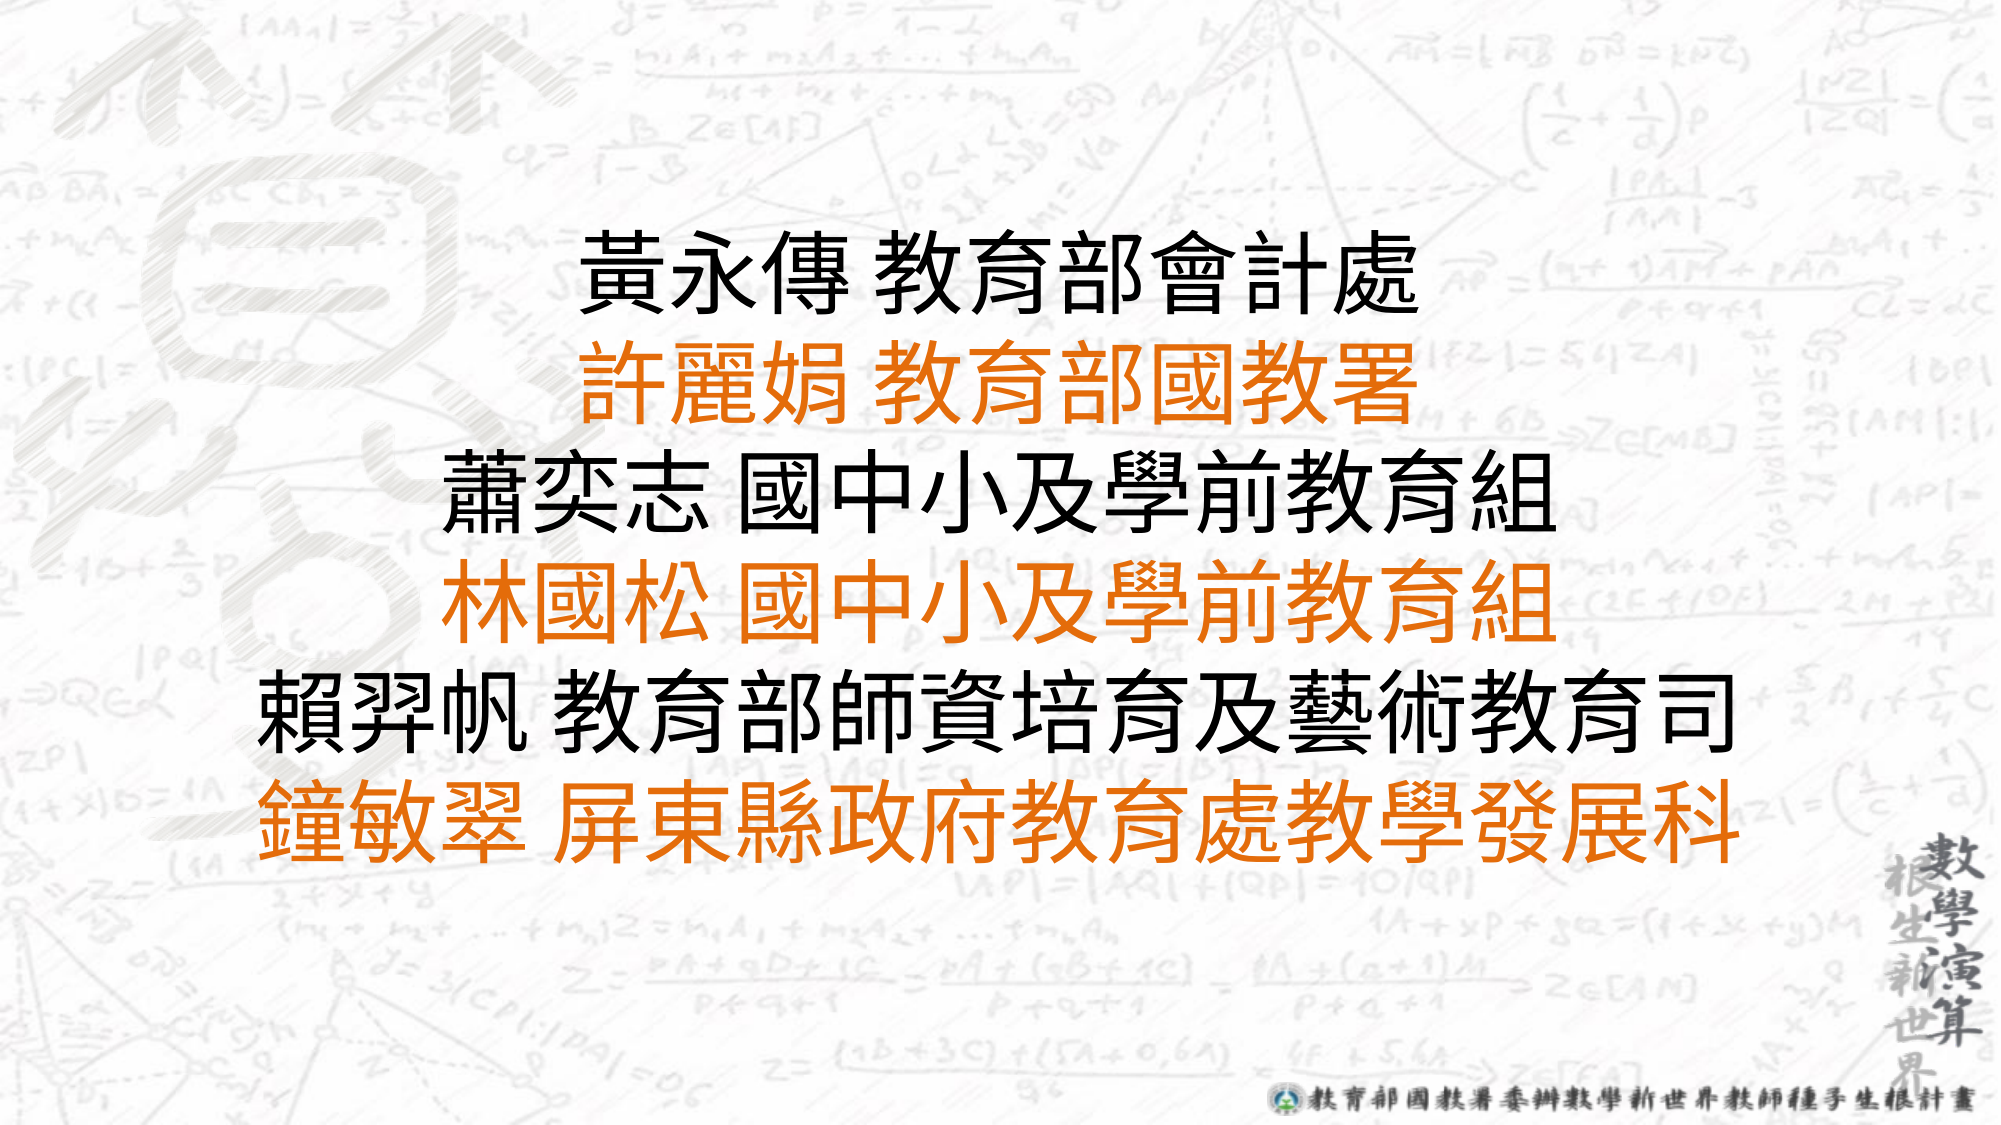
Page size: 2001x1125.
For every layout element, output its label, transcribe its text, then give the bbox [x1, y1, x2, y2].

title 黃永傳 教育部會計處 許麗娟 教育部國教署 蕭奕志 國中小及學前教育組 林國松 國中小及學前教育組 賴羿帆 教育部師資培育及藝術教育司 鐘敏翠 屏東縣政府教育處教學發展科 [99, 45, 1900, 1046]
picture [0, 0, 2001, 1125]
